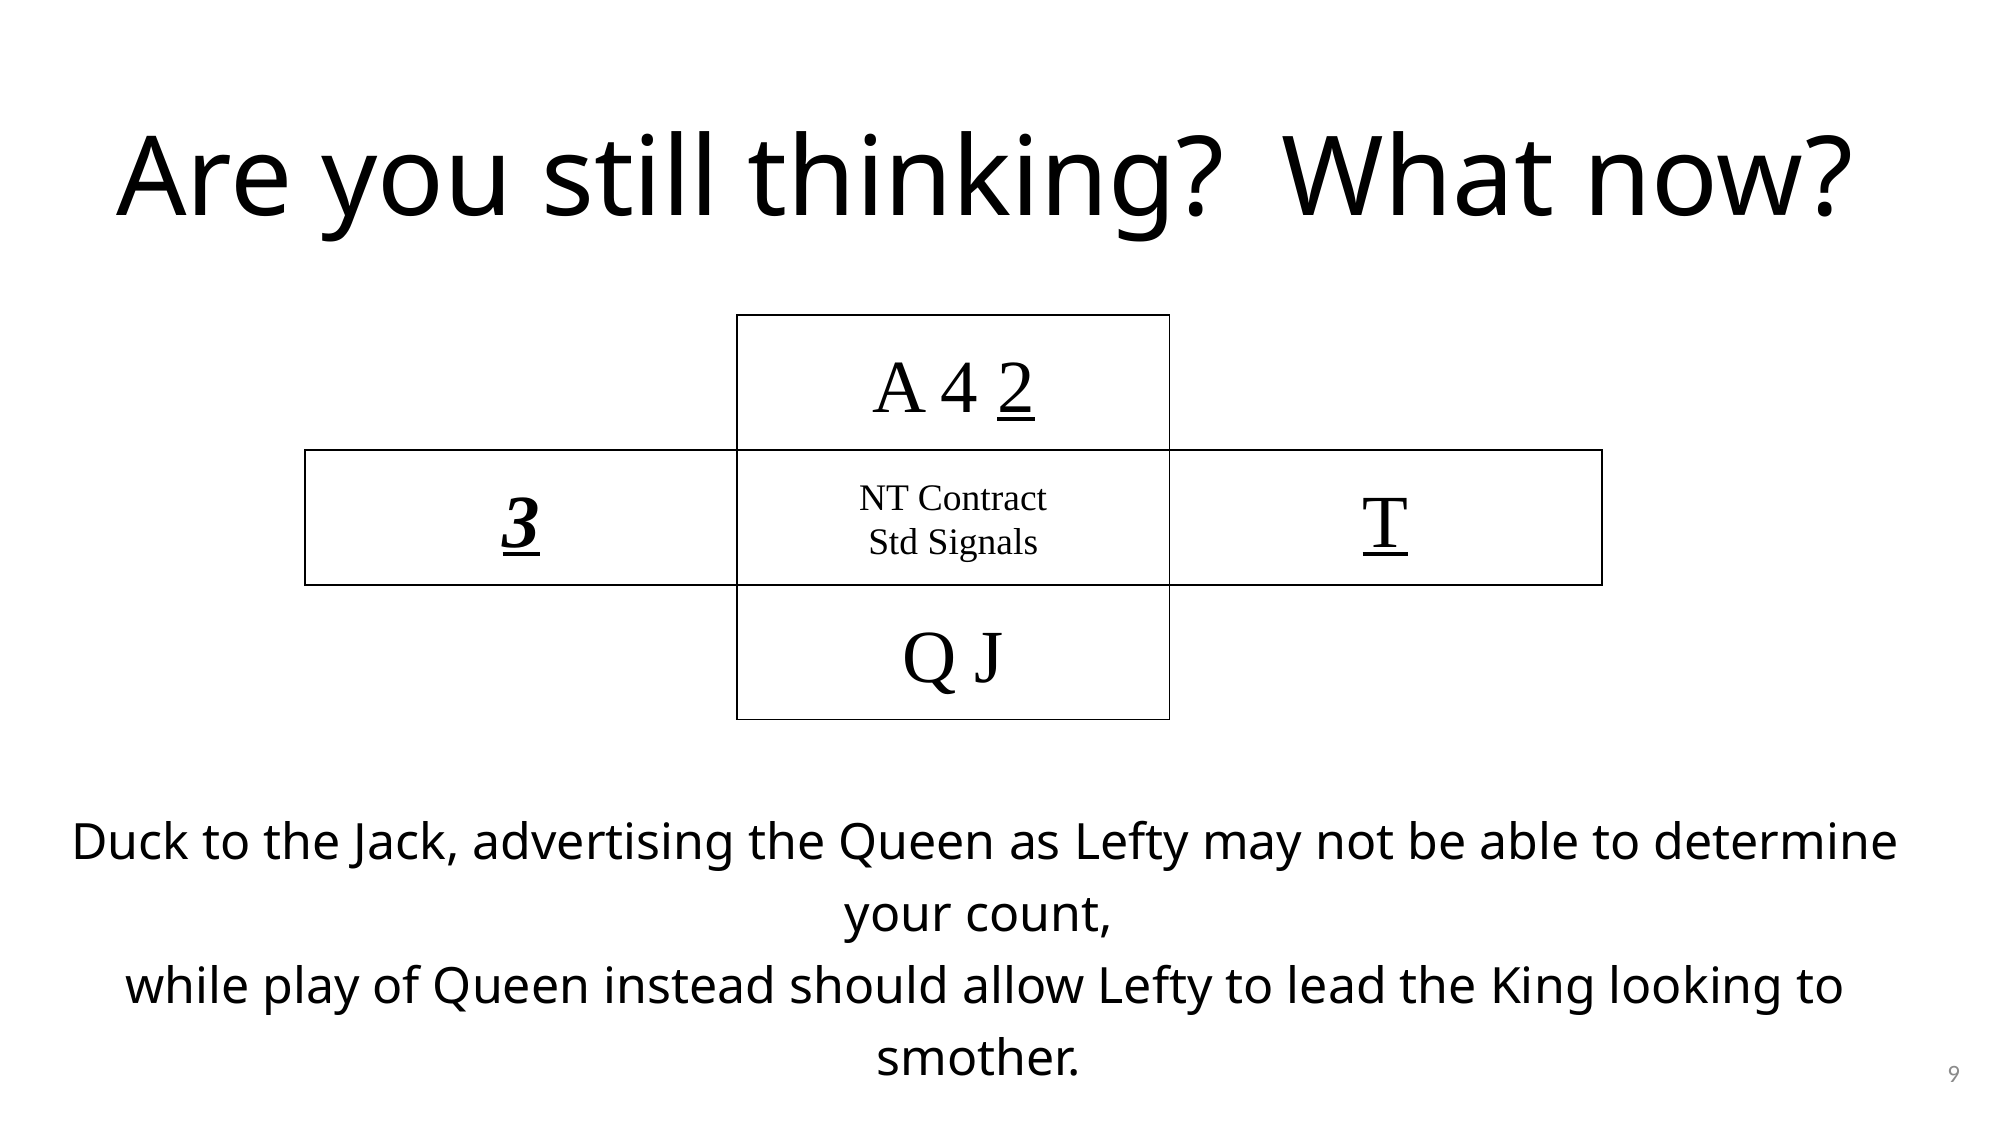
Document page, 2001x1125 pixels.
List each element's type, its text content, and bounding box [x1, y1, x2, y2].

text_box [304, 315, 1602, 720]
text_box Duck to the Jack, advertising the Queen as Lefty may not be able to determine your count, while play of Queen instead should allow Lefty to lead the King looking to smother. [41, 789, 1930, 1032]
title Are you still thinking? What now? [41, 45, 1930, 315]
slide_number 9 [1524, 1042, 1975, 1103]
